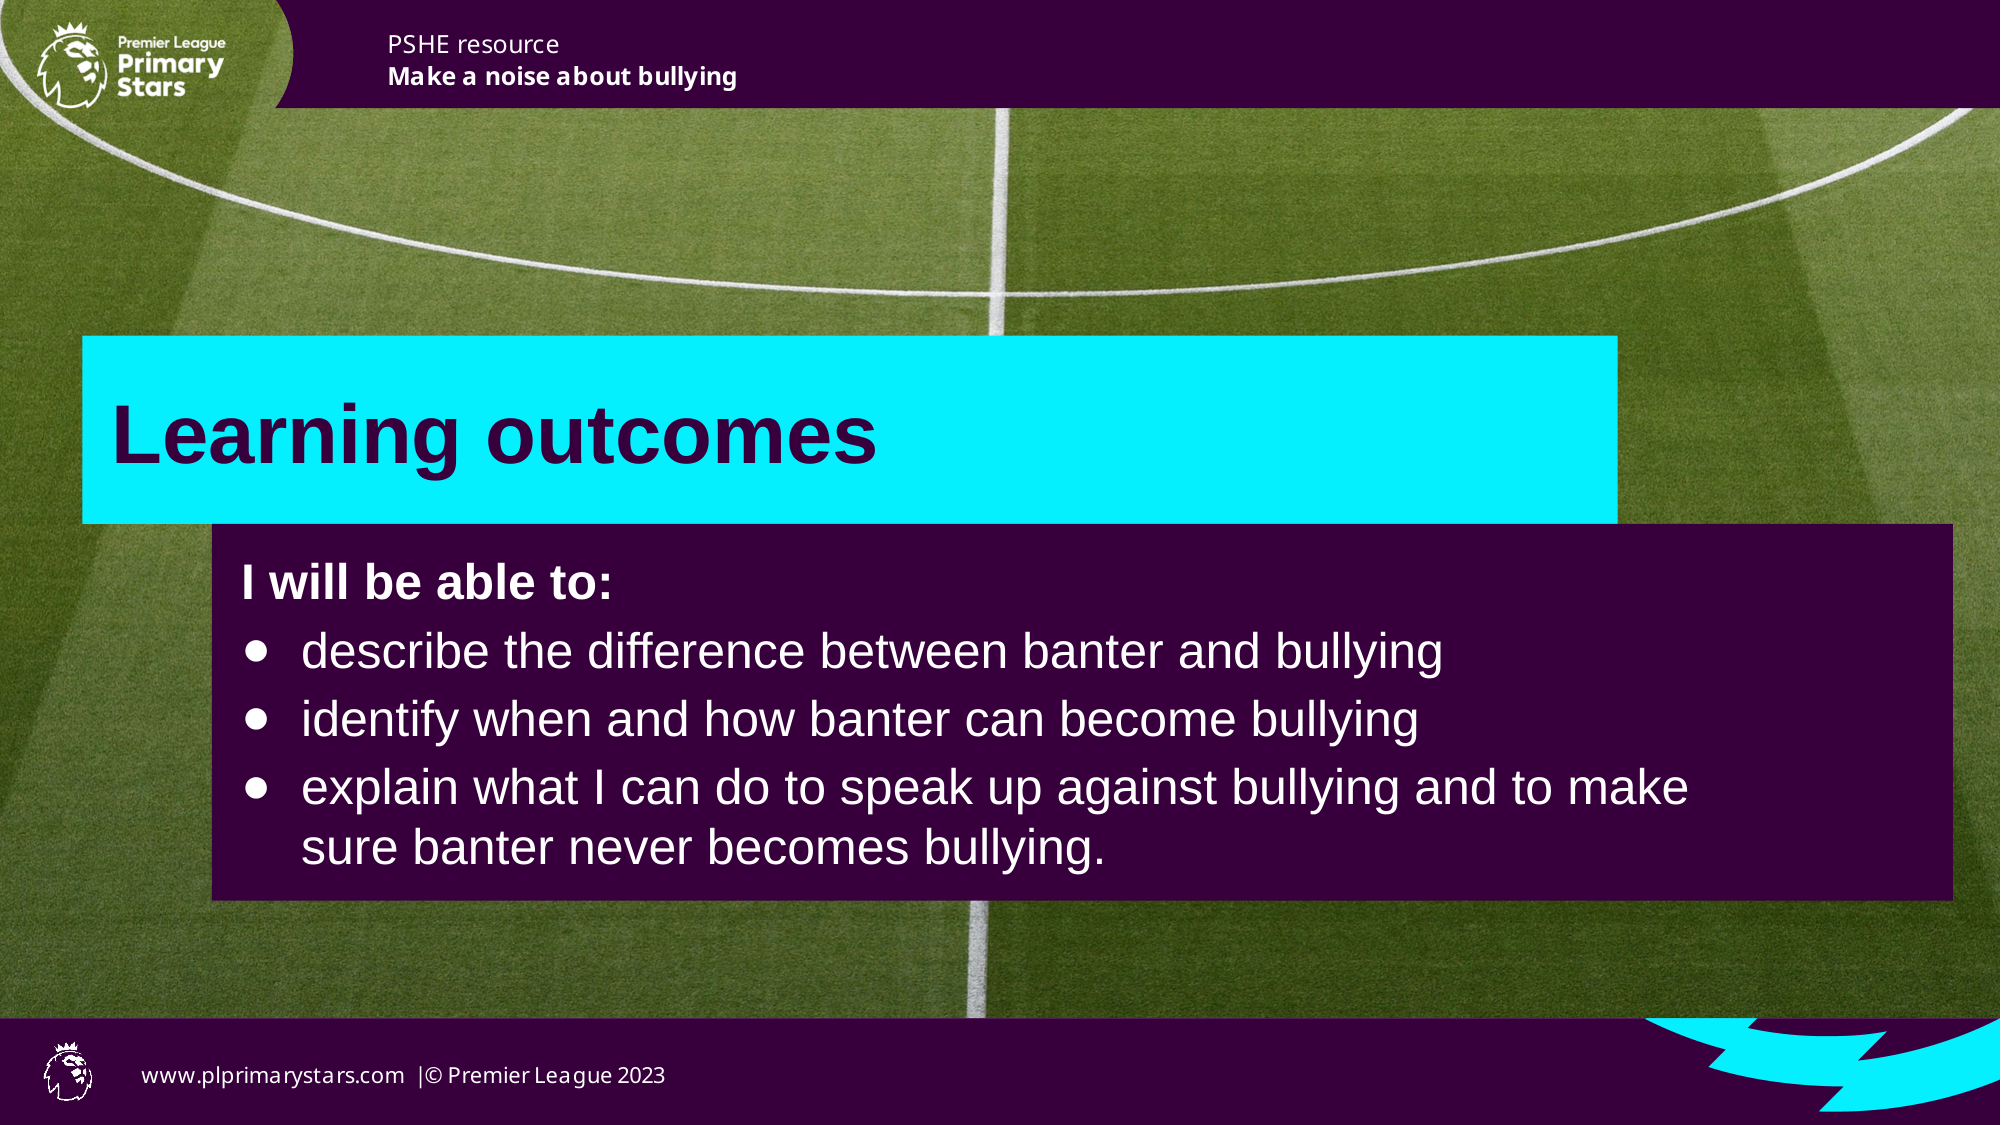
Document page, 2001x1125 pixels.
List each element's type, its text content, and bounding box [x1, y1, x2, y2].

picture [0, 0, 2000, 1125]
list I will be able to: describe the difference between banter and bullying identify when and how banter can become bullying explain what I can do to speak up against bullying and to make sure banter never becomes bullying. [211, 523, 1953, 901]
list Learning outcomes [82, 335, 1618, 524]
